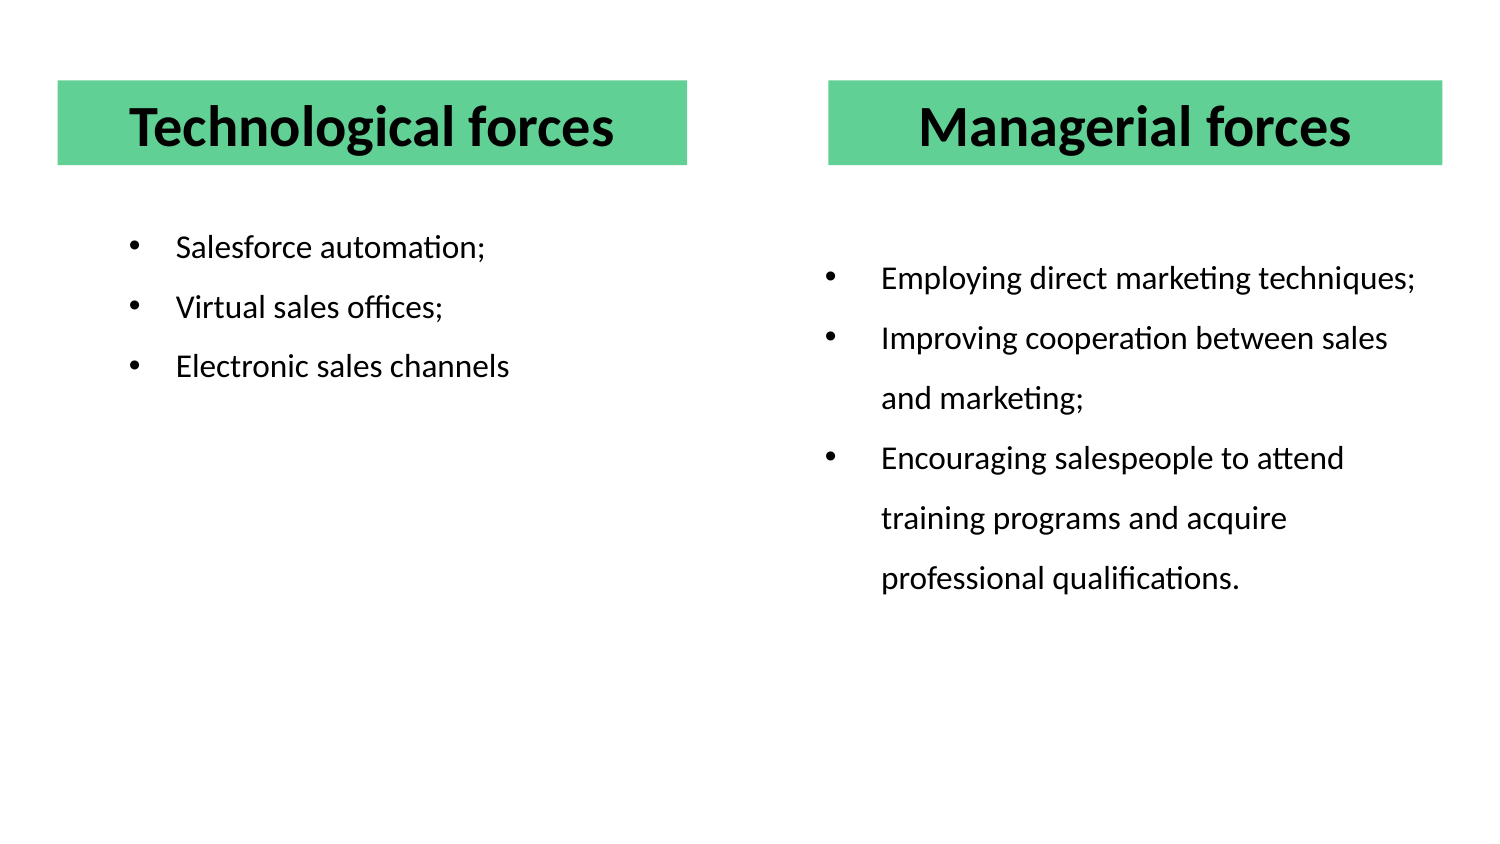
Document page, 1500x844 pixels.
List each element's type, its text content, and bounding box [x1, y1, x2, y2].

text_box Salesforce automation; Virtual sales offices; Electronic sales channels. [99, 166, 571, 424]
text_box Technological forces [57, 80, 688, 166]
text_box Managerial forces [828, 80, 1443, 166]
text_box Employing direct marketing techniques; Improving cooperation between sales and marketing; Encouraging salespeople to attend training programs and acquire professional qualifications. [789, 228, 1480, 604]
